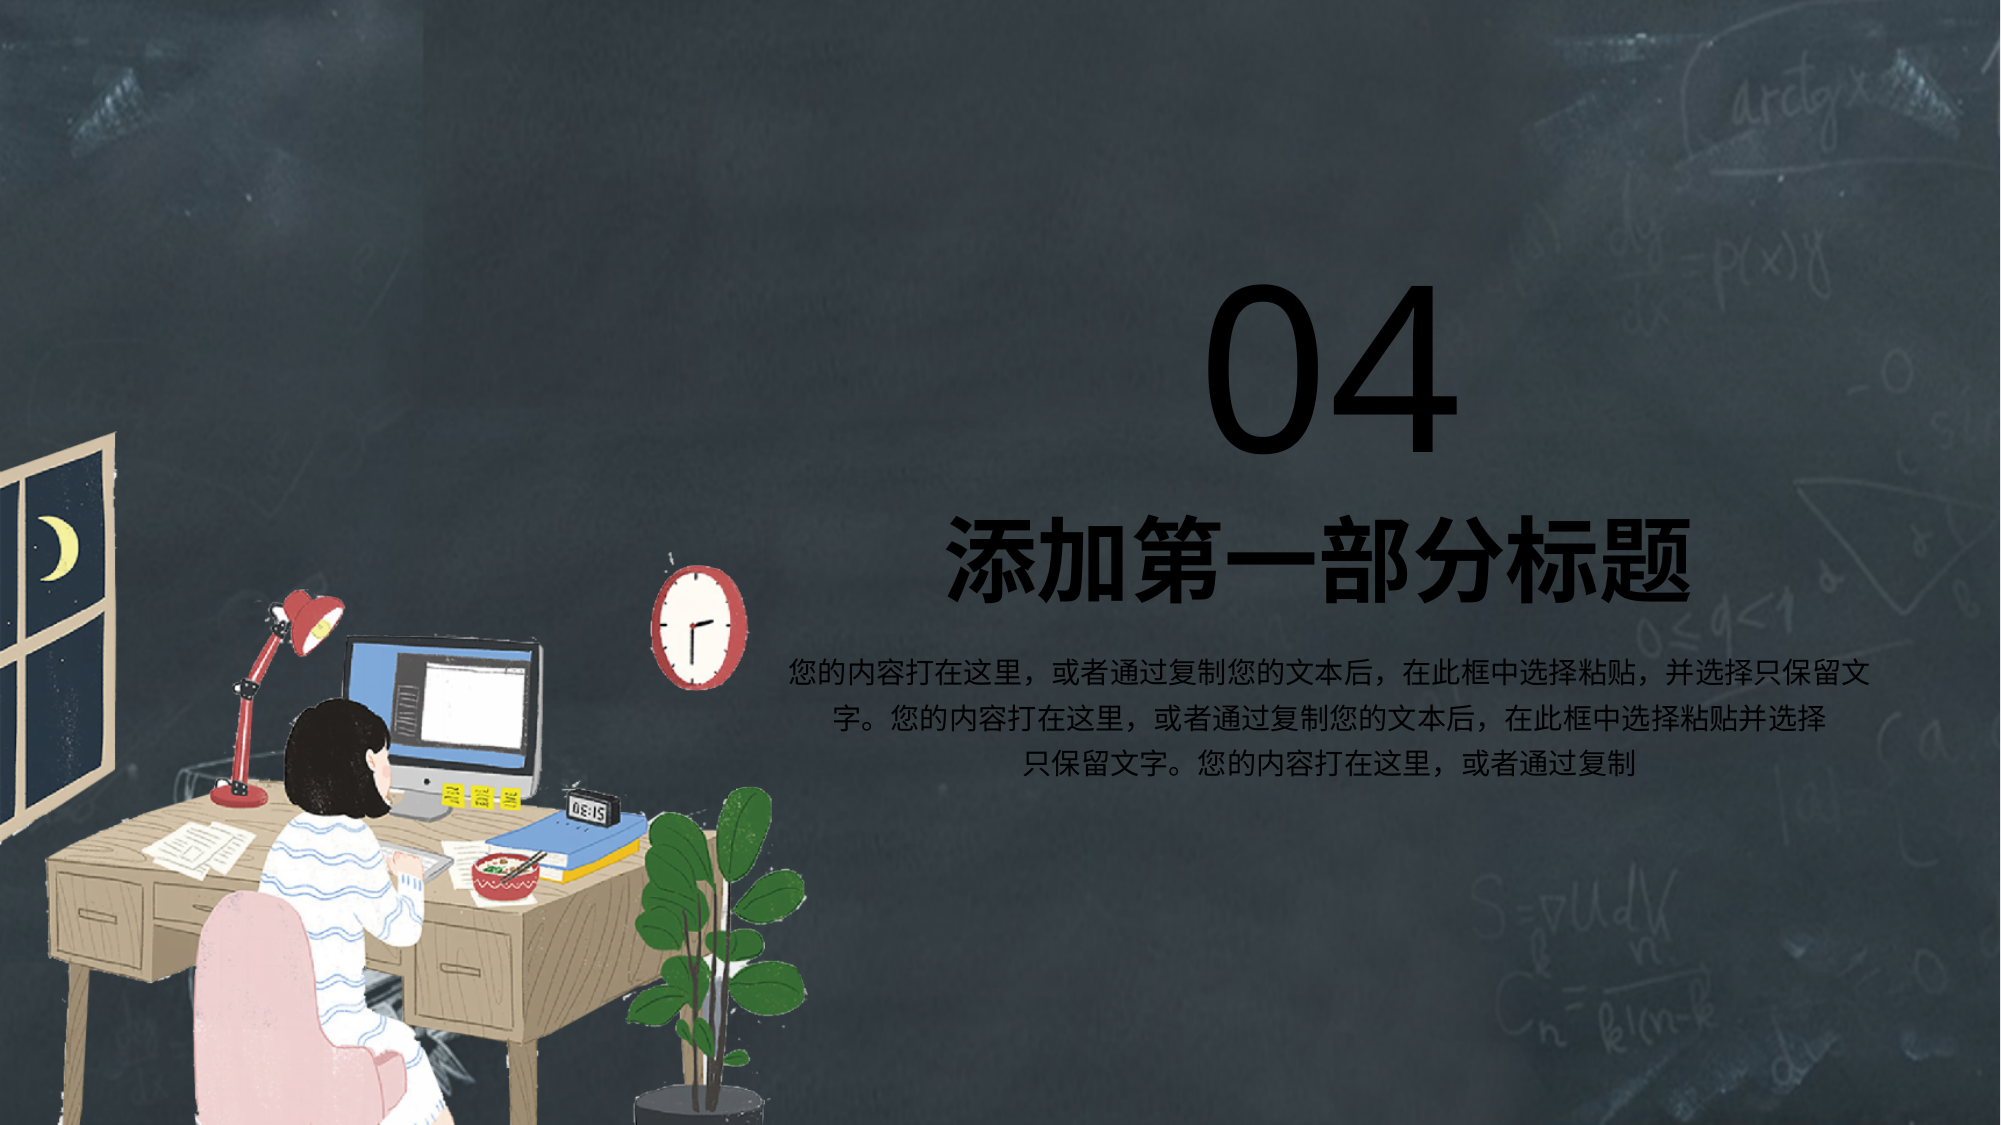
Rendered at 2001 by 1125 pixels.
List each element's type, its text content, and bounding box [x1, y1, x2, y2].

text_box 04 [1178, 212, 1481, 509]
text_box 添加第一部分标题 [924, 492, 1735, 624]
text_box 您的内容打在这里，或者通过复制您的文本后，在此框中选择粘贴，并选择只保留文字。您的内容打在这里，或者通过复制您的文本后，在此框中选择粘贴并选择 只保留文字。您的内容打在这里，或者通过复制 [808, 634, 1893, 791]
picture [0, 0, 2001, 1125]
